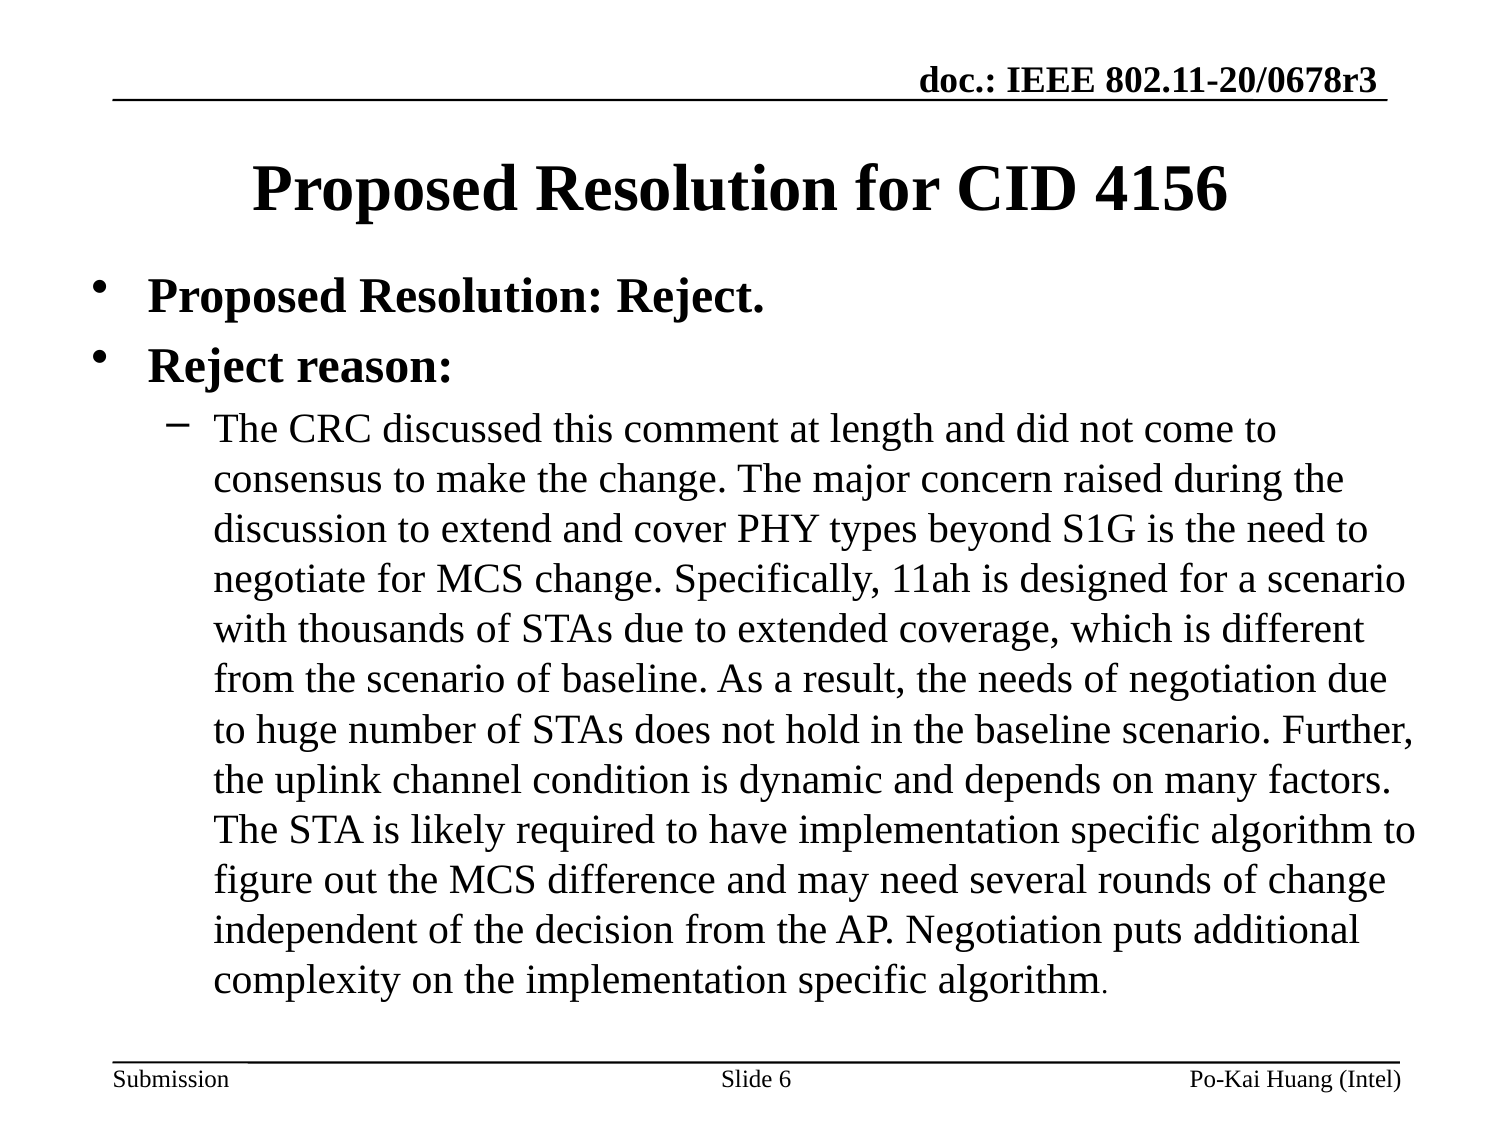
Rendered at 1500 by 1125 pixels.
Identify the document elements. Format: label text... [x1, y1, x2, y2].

slide_number Slide 6 [712, 1061, 800, 1093]
title Proposed Resolution for CID 4156 [112, 112, 1388, 255]
footer Po-Kai Huang (Intel) [1186, 1061, 1402, 1093]
list Proposed Resolution: Reject. Reject reason: The CRC discussed this comment at length and did not come to consensus to make the change. The major concern raised during the discussion to extend and cover PHY types beyond S1G is the need to negotiate for MCS change. Specifically, 11ah is designed for a scenario with thousands of STAs due to extended coverage, which is different from the scenario of baseline. As a result, the needs of negotiation due to huge number of STAs does not hold in the baseline scenario. Further, the uplink channel condition is dynamic and depends on many factors. The STA is likely required to have implementation specific algorithm to figure out the MCS difference and may need several rounds of change independent of the decision from the AP. Negotiation puts additional complexity on the implementation specific algorithm. [76, 255, 1437, 1051]
